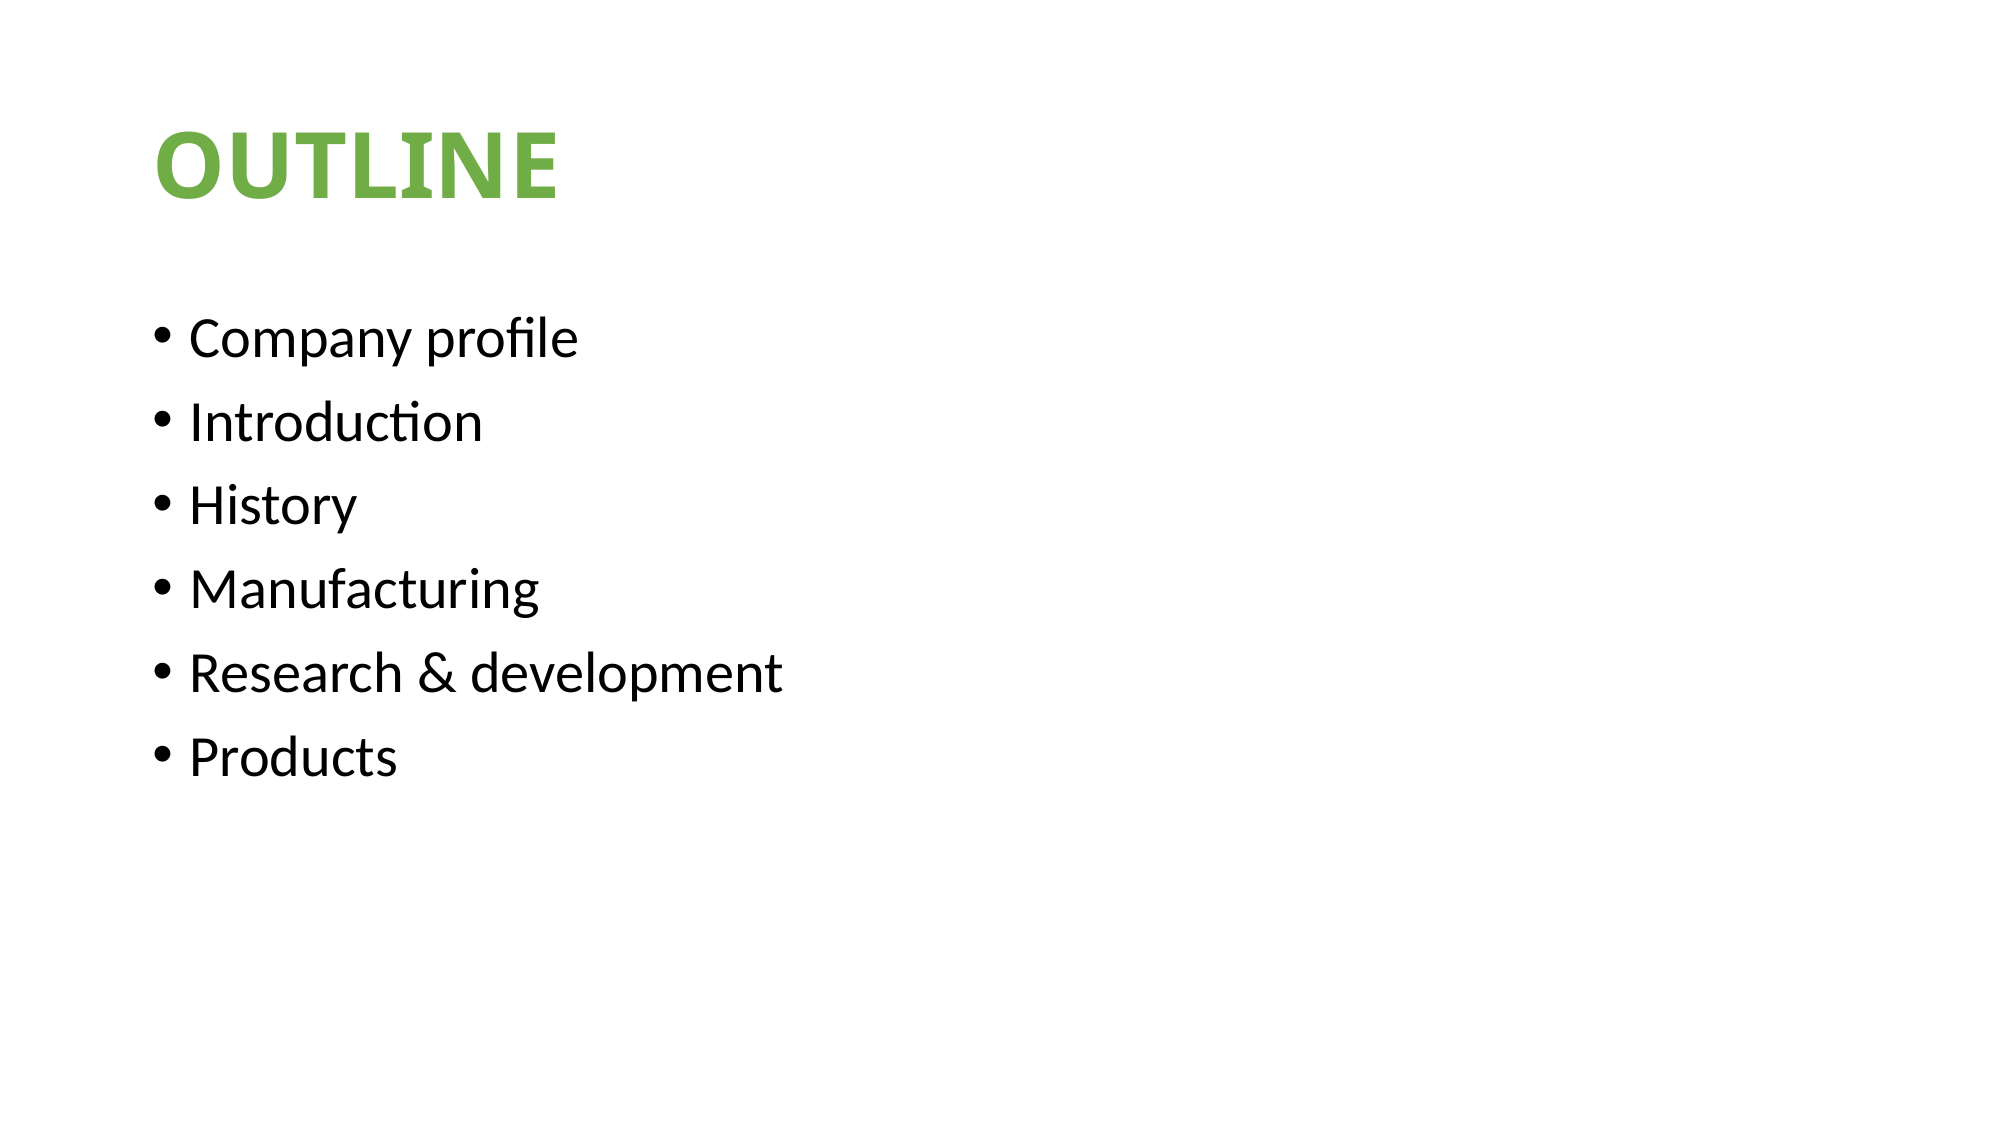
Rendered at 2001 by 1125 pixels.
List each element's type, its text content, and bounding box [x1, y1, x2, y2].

title OUTLINE [137, 59, 1863, 278]
list Company profile Introduction History Manufacturing Research & development Products [137, 299, 1863, 1014]
